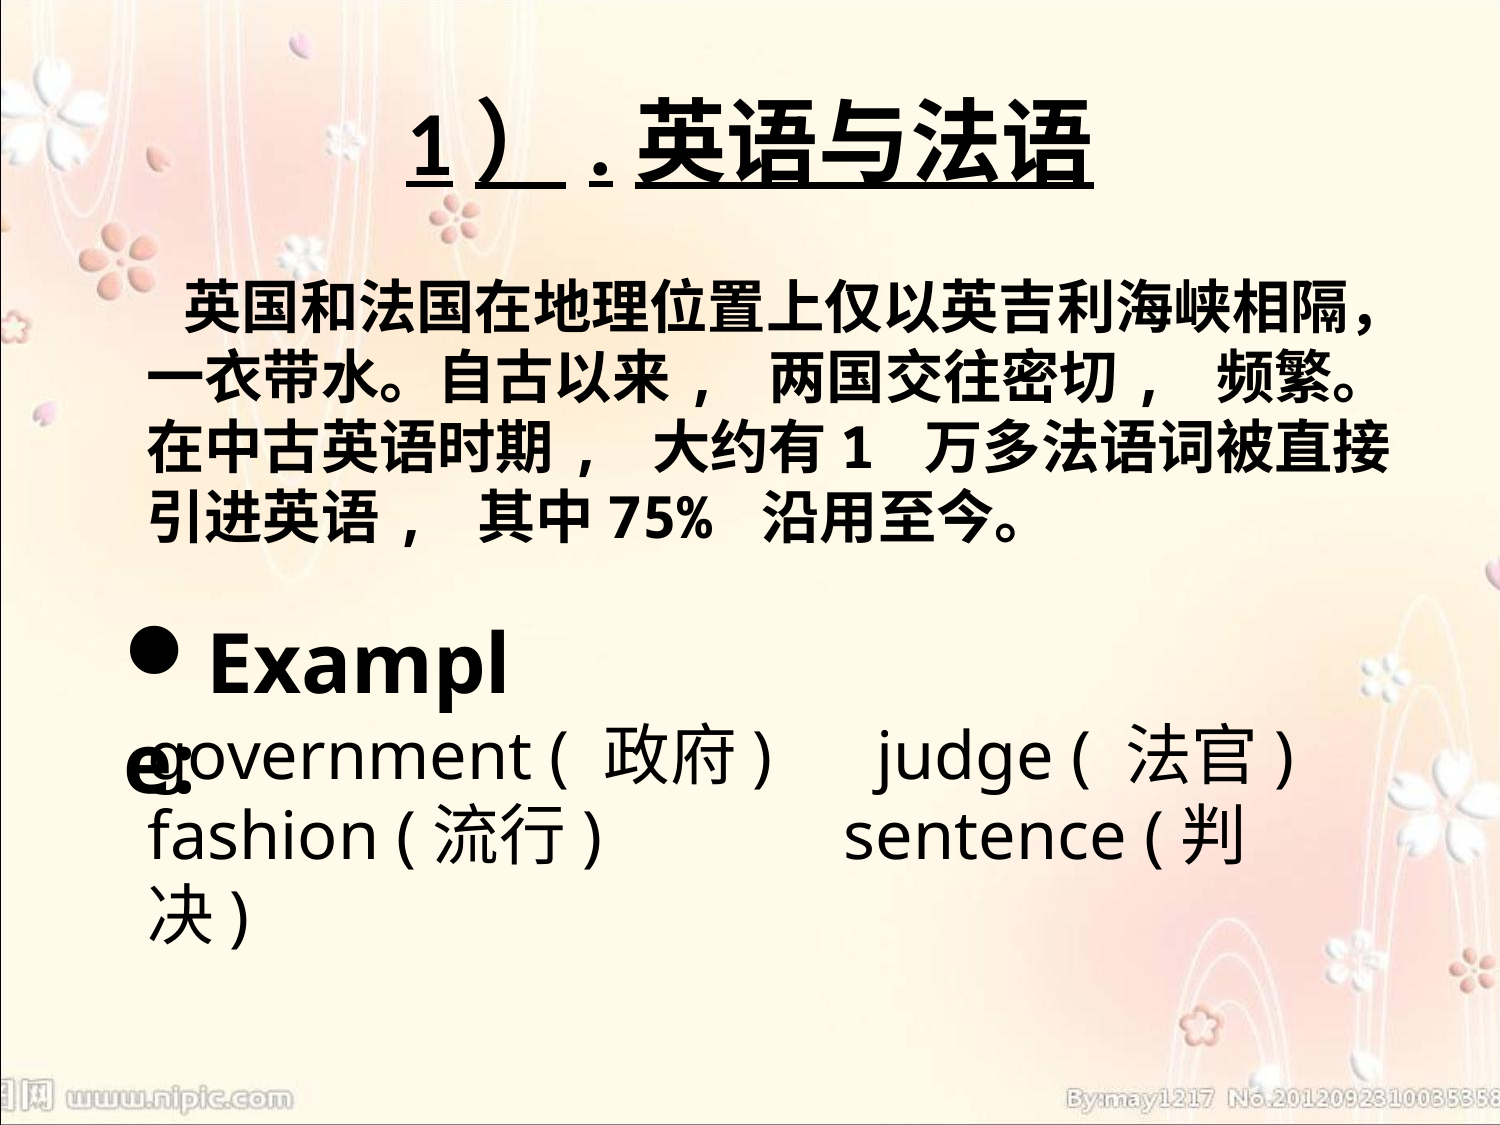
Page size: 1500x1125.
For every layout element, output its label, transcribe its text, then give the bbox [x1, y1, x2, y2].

picture [0, 0, 1500, 1125]
slide_number [74, 1042, 426, 1103]
list 英国和法国在地理位置上仅以英吉利海峡相隔，一衣带水。自古以来, 两国交往密切, 频繁。在中古英语时期, 大约有1 万多法语词被直接引进英语, 其中75% 沿用至今。 [74, 262, 1426, 1006]
title 1）.英语与法语 [74, 44, 1426, 233]
text_box government ( 政府) judge ( 法官) fashion (流行) sentence (判决) [132, 705, 1341, 961]
text_box Example: [108, 603, 550, 1018]
